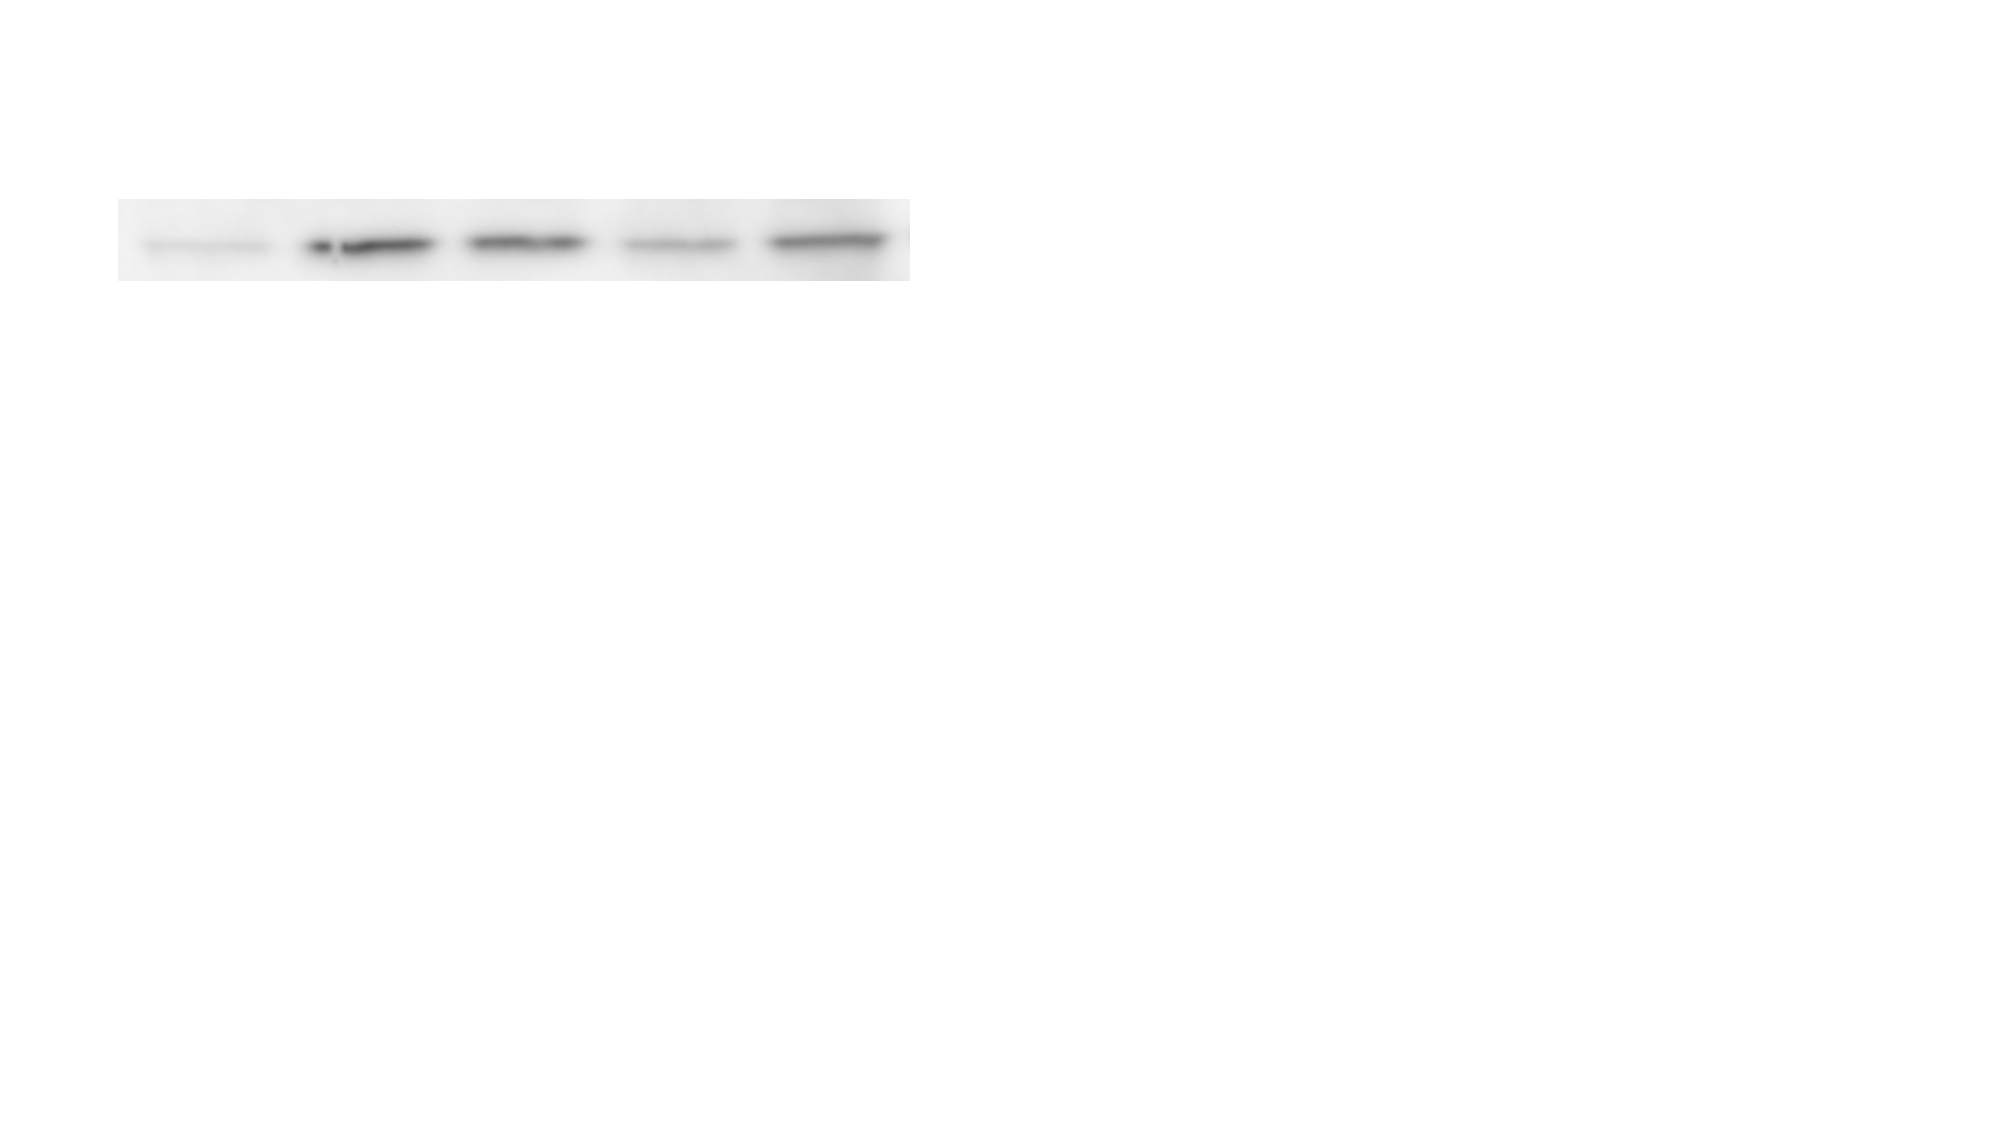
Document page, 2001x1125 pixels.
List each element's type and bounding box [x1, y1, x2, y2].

picture [118, 199, 910, 281]
